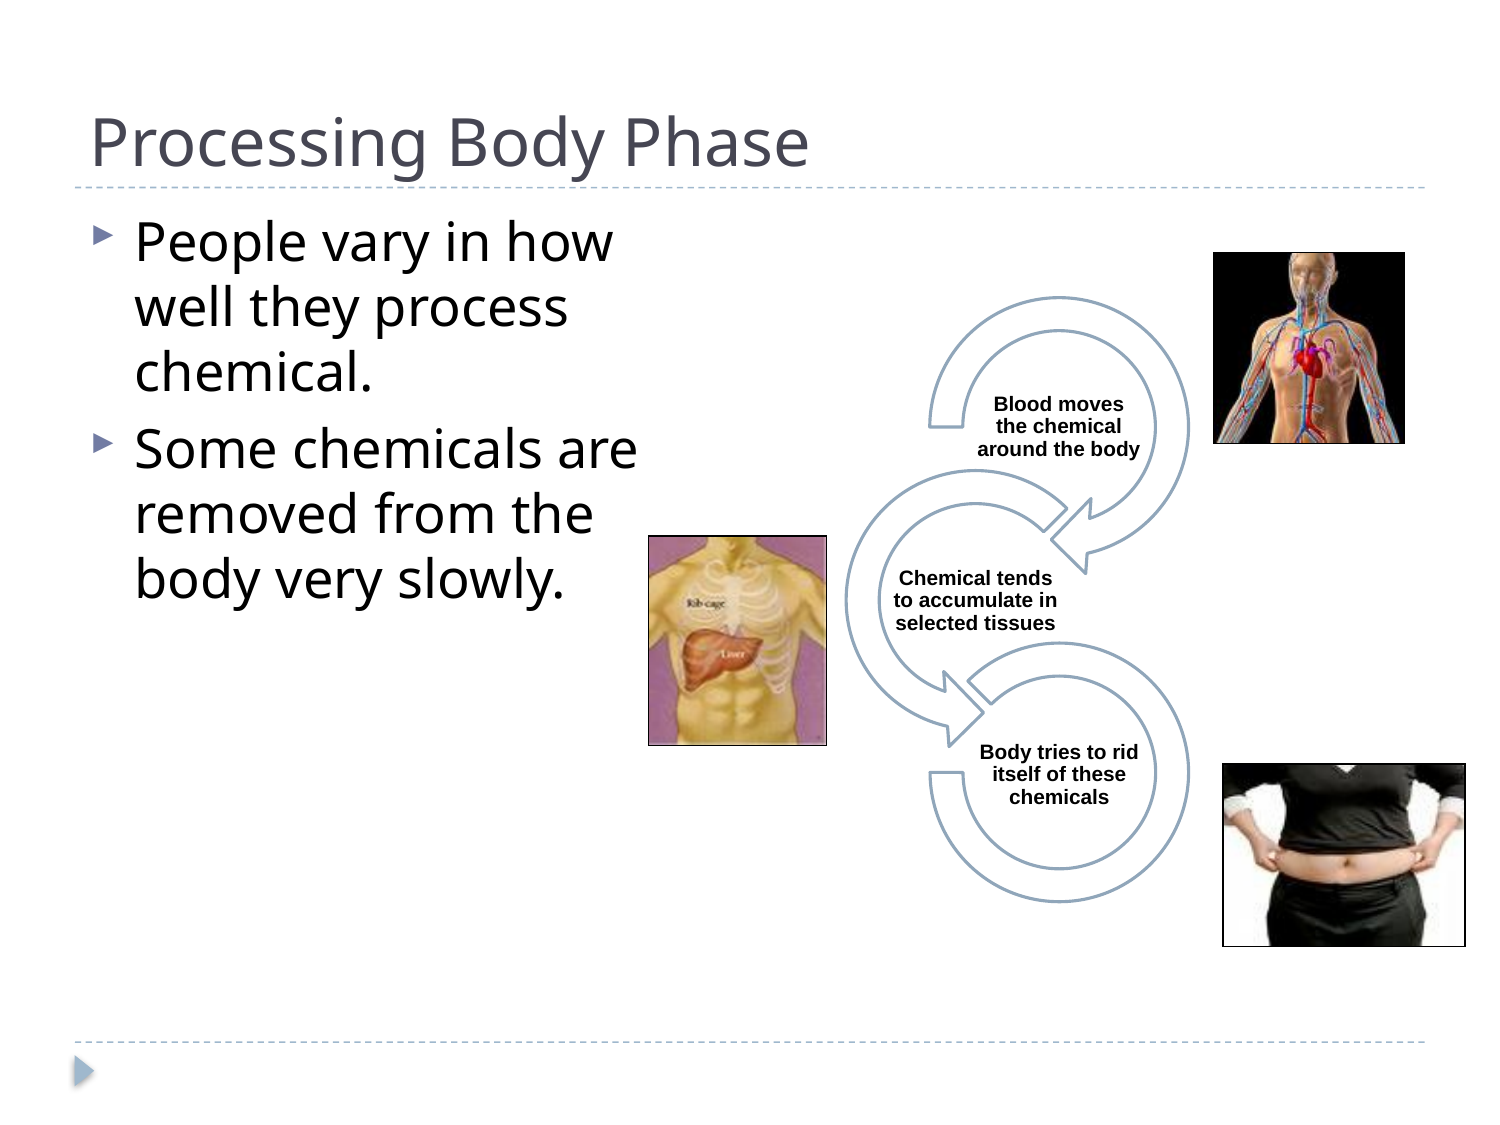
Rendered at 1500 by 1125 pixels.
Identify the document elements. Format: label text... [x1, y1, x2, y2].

list People vary in how well they process chemical. Some chemicals are removed from the body very slowly. [75, 200, 738, 1010]
title Processing Body Phase [75, 37, 1425, 188]
picture [649, 536, 826, 745]
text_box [546, 276, 1489, 902]
picture [1223, 764, 1465, 947]
picture [1213, 252, 1404, 443]
